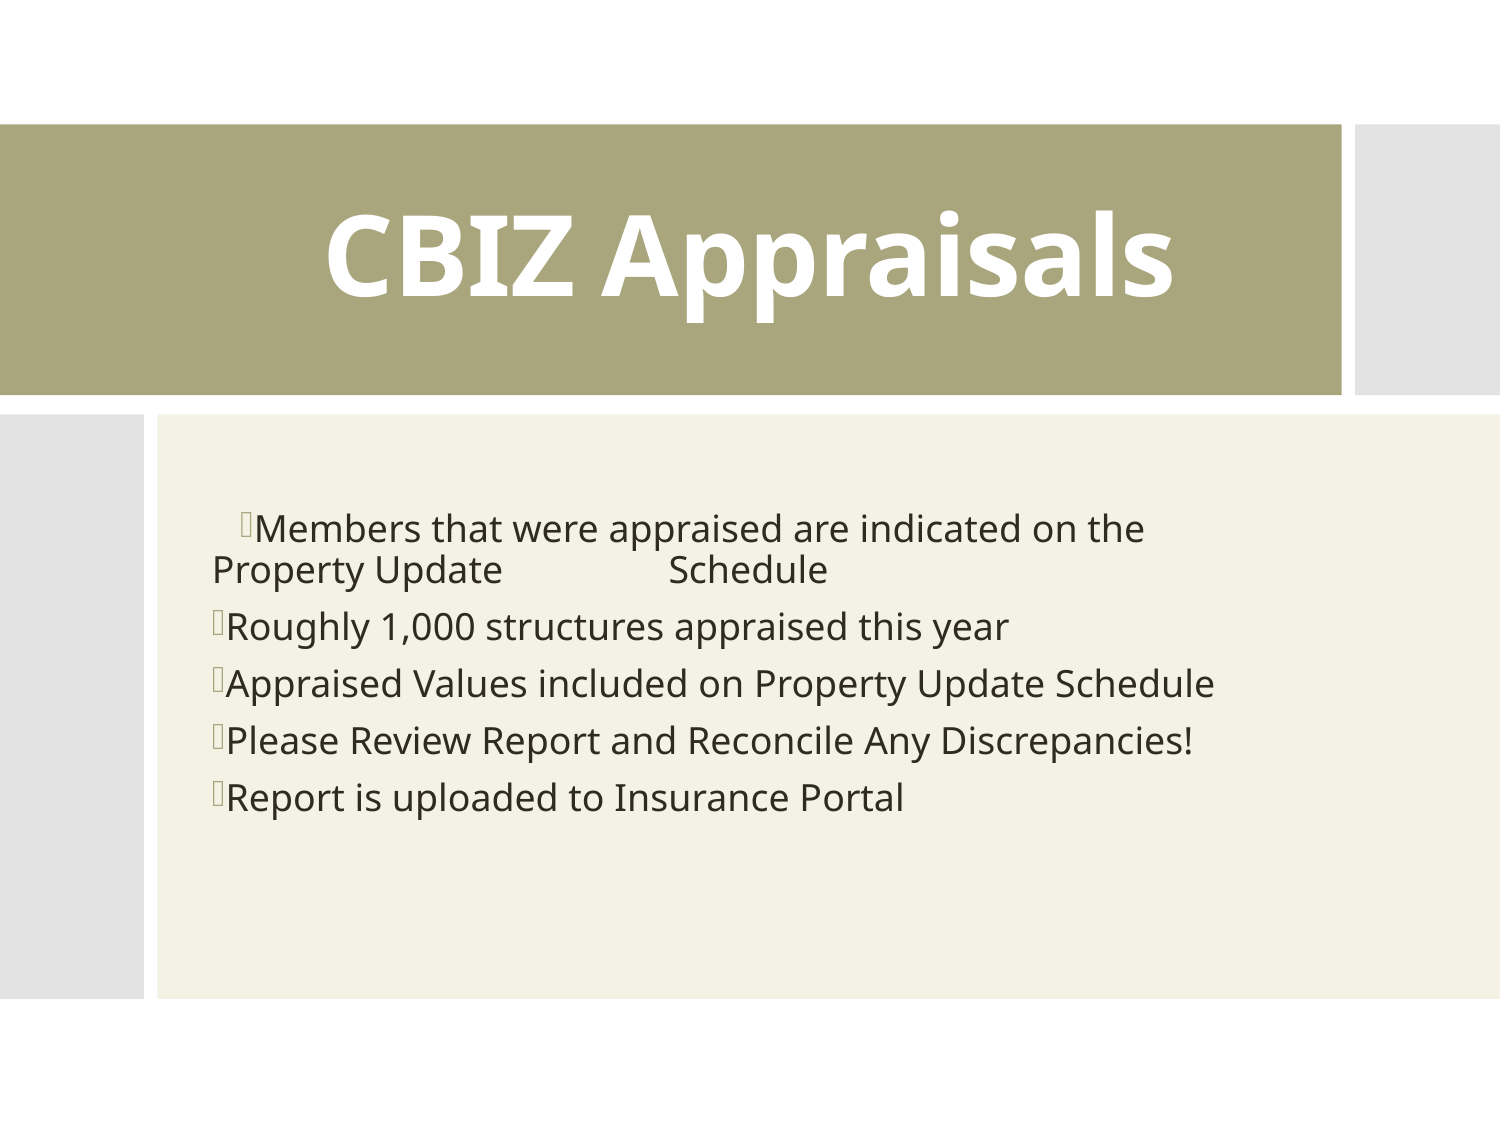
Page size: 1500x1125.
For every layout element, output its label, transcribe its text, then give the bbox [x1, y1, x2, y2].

text_box [1354, 124, 1500, 396]
text_box [0, 0, 1500, 1125]
title CBIZ Appraisals [196, 178, 1303, 343]
text_box [156, 414, 1500, 1000]
text_box [0, 124, 1343, 396]
text_box [0, 414, 145, 1000]
list Members that were appraised are indicated on the Property Update Schedule Roughly 1,000 structures appraised this year Appraised Values included on Property Update Schedule Please Review Report and Reconcile Any Discrepancies! Report is uploaded to Insurance Portal [196, 414, 1303, 999]
